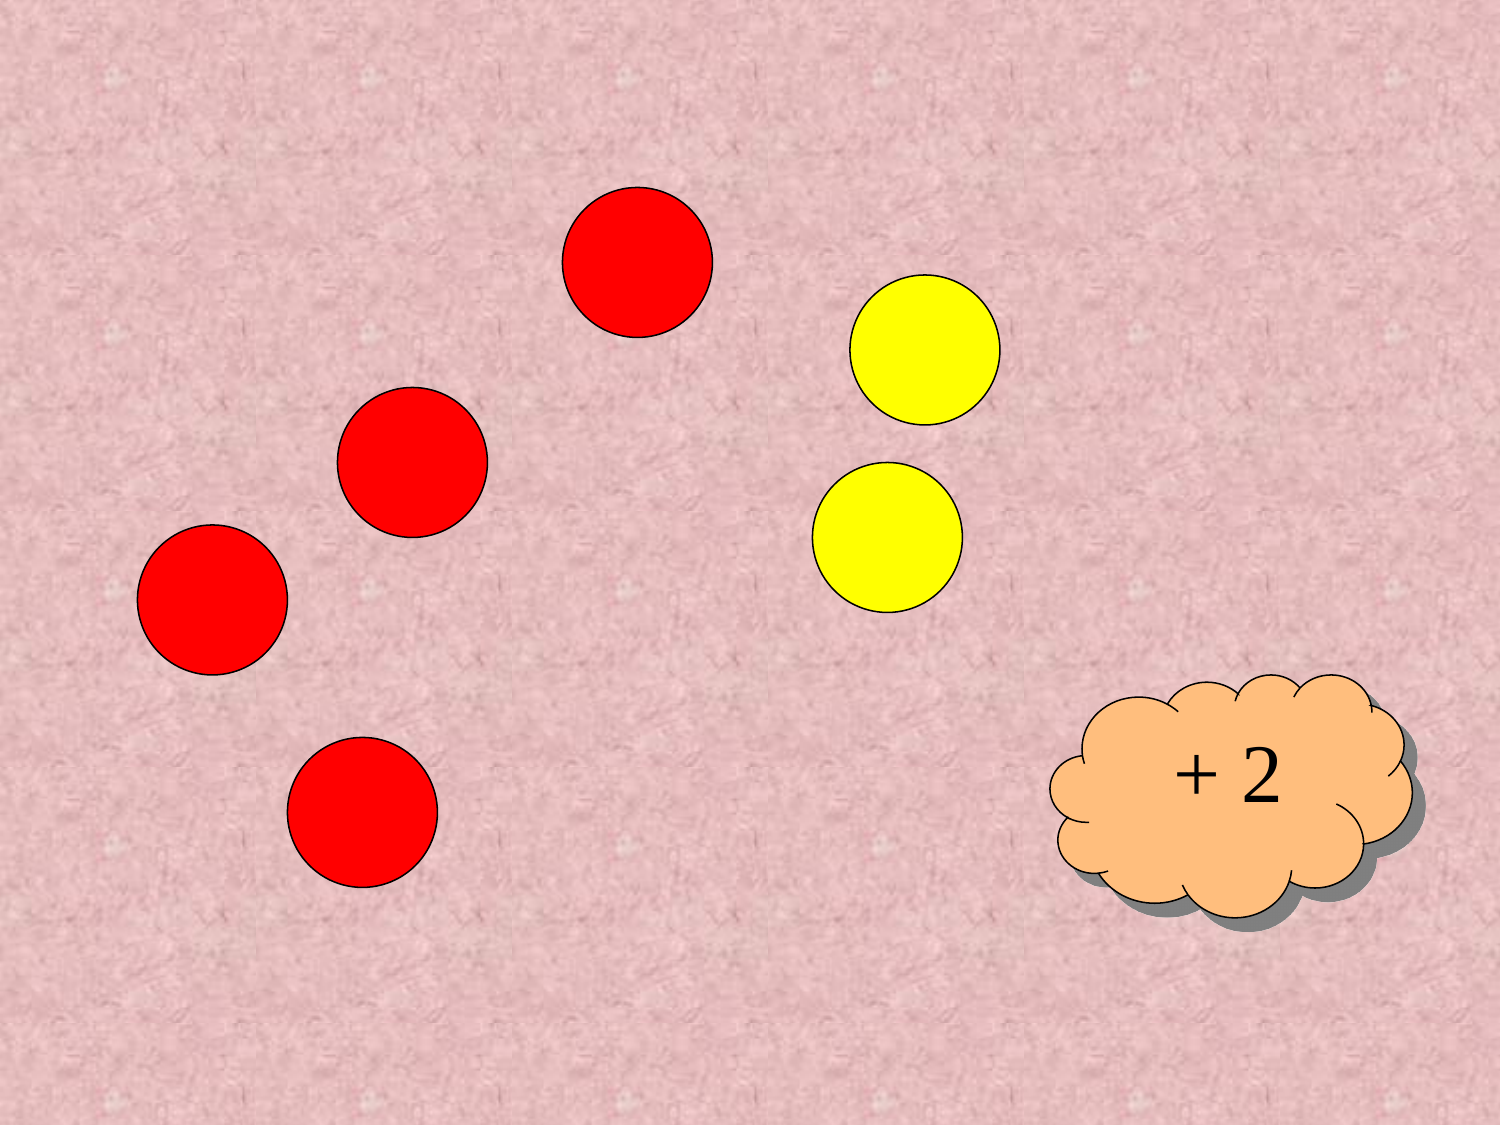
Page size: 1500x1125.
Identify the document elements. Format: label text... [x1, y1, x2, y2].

text_box [812, 462, 963, 613]
text_box [337, 387, 488, 538]
text_box [137, 524, 288, 675]
text_box + 2 [1049, 674, 1413, 918]
text_box [562, 187, 713, 338]
text_box [849, 274, 1000, 425]
text_box [287, 737, 438, 888]
picture [0, 0, 1500, 1125]
